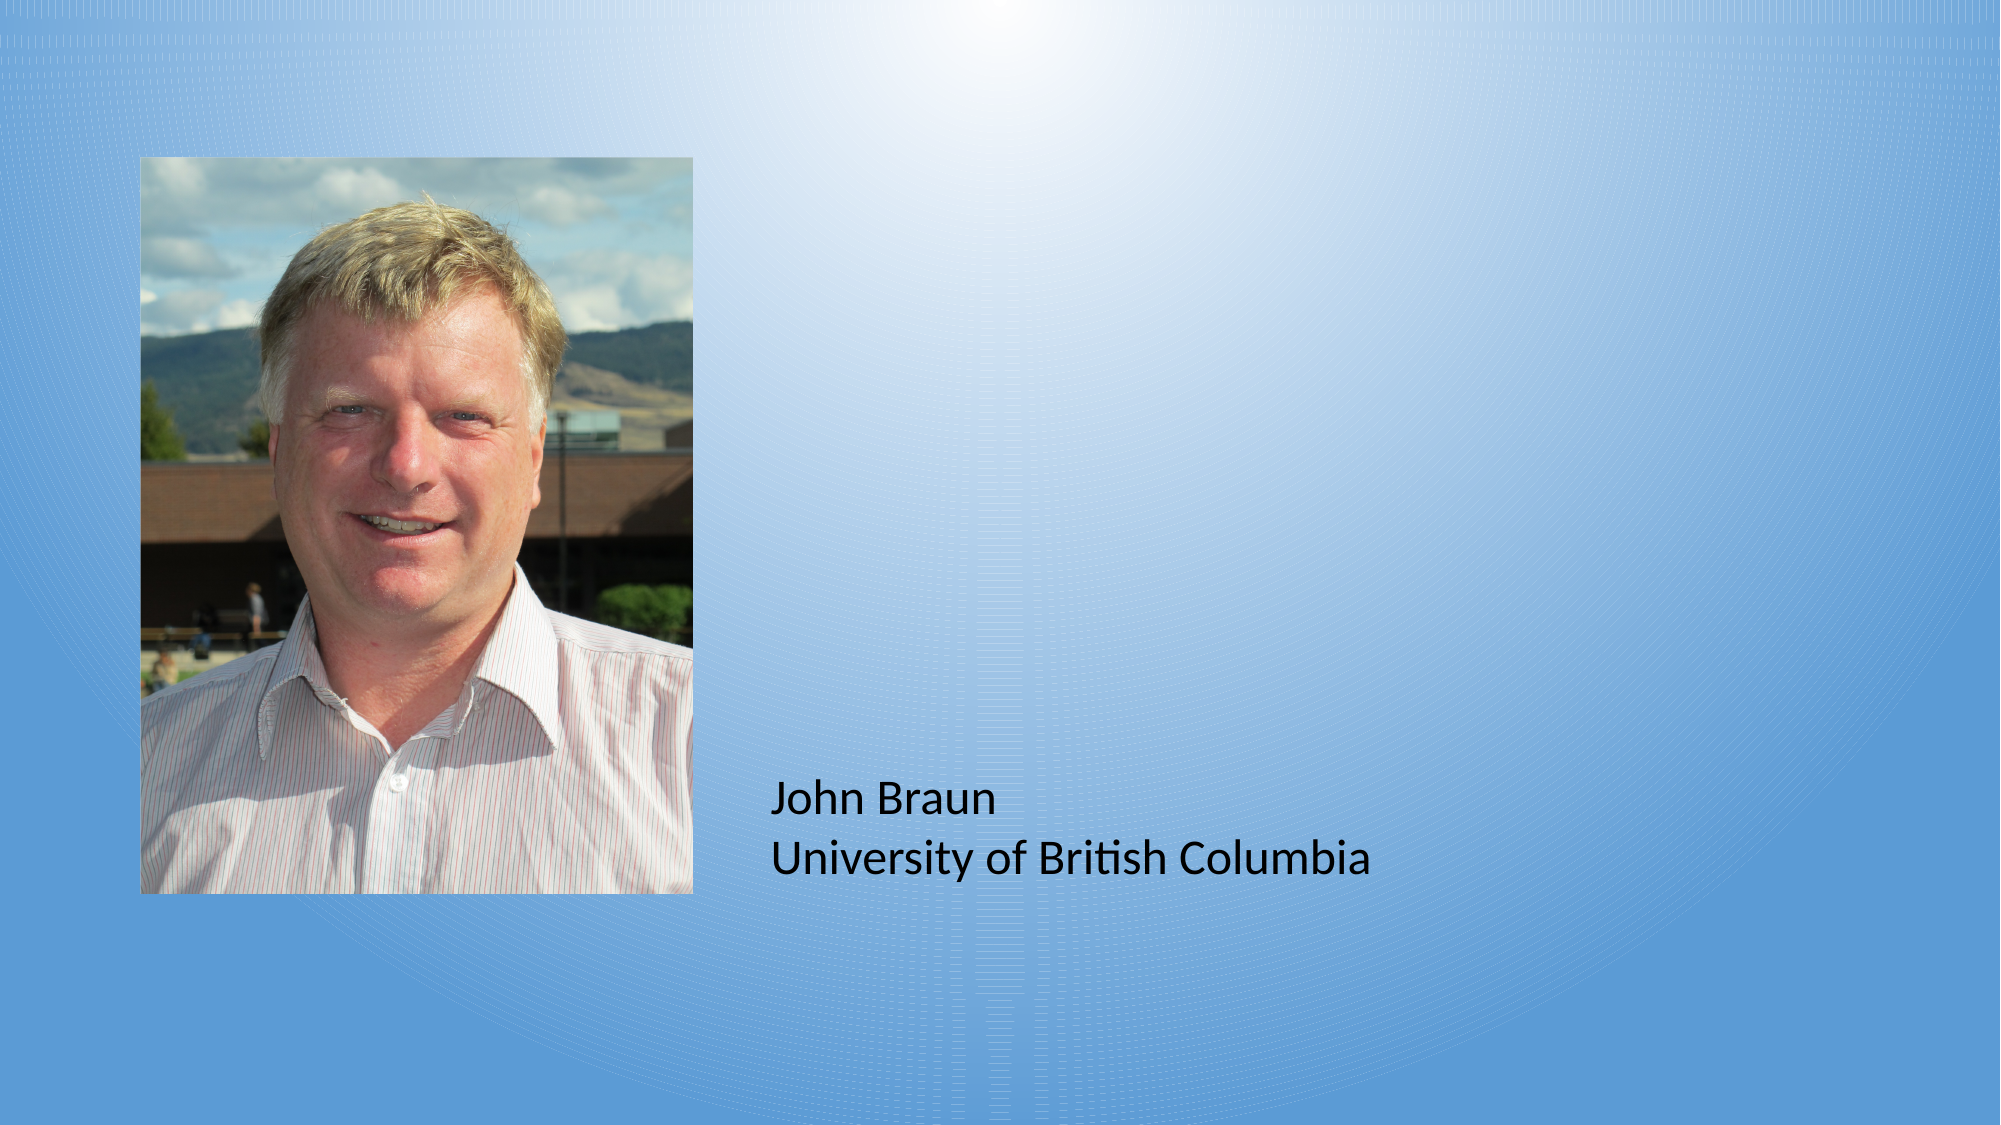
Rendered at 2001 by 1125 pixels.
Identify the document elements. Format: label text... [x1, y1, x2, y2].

picture [48, 158, 784, 893]
text_box John Braun University of British Columbia [755, 757, 1387, 893]
